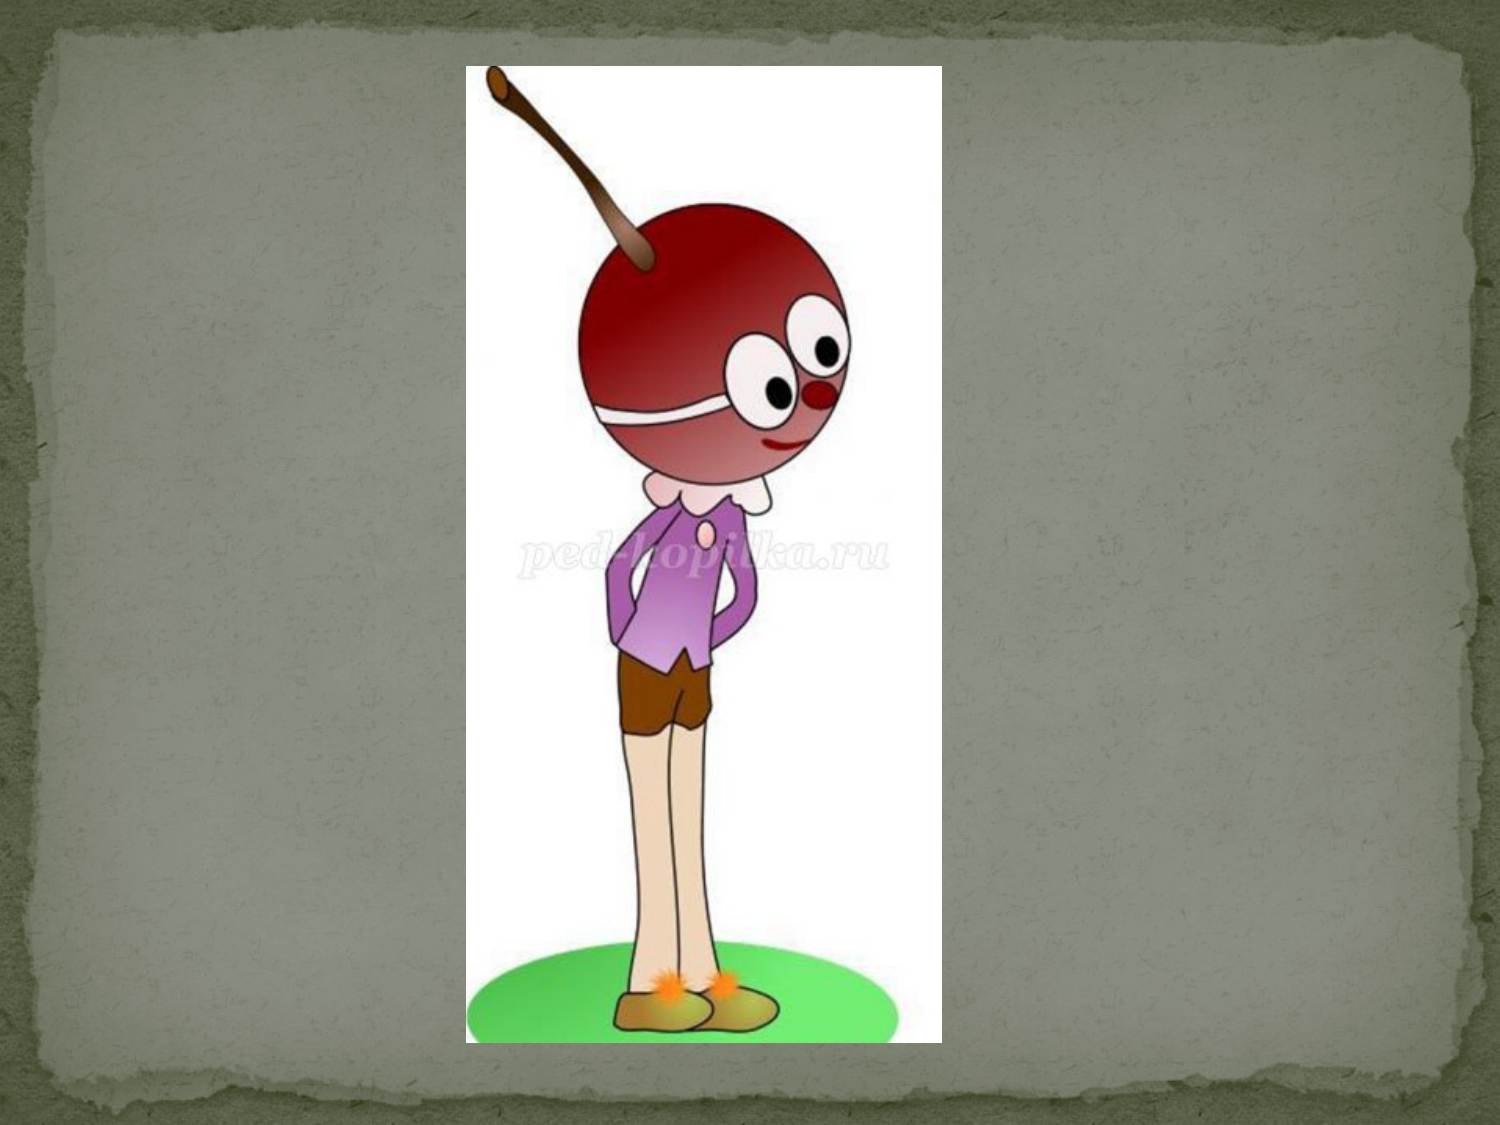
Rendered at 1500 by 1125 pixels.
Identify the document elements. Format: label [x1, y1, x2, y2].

picture [466, 66, 942, 1043]
